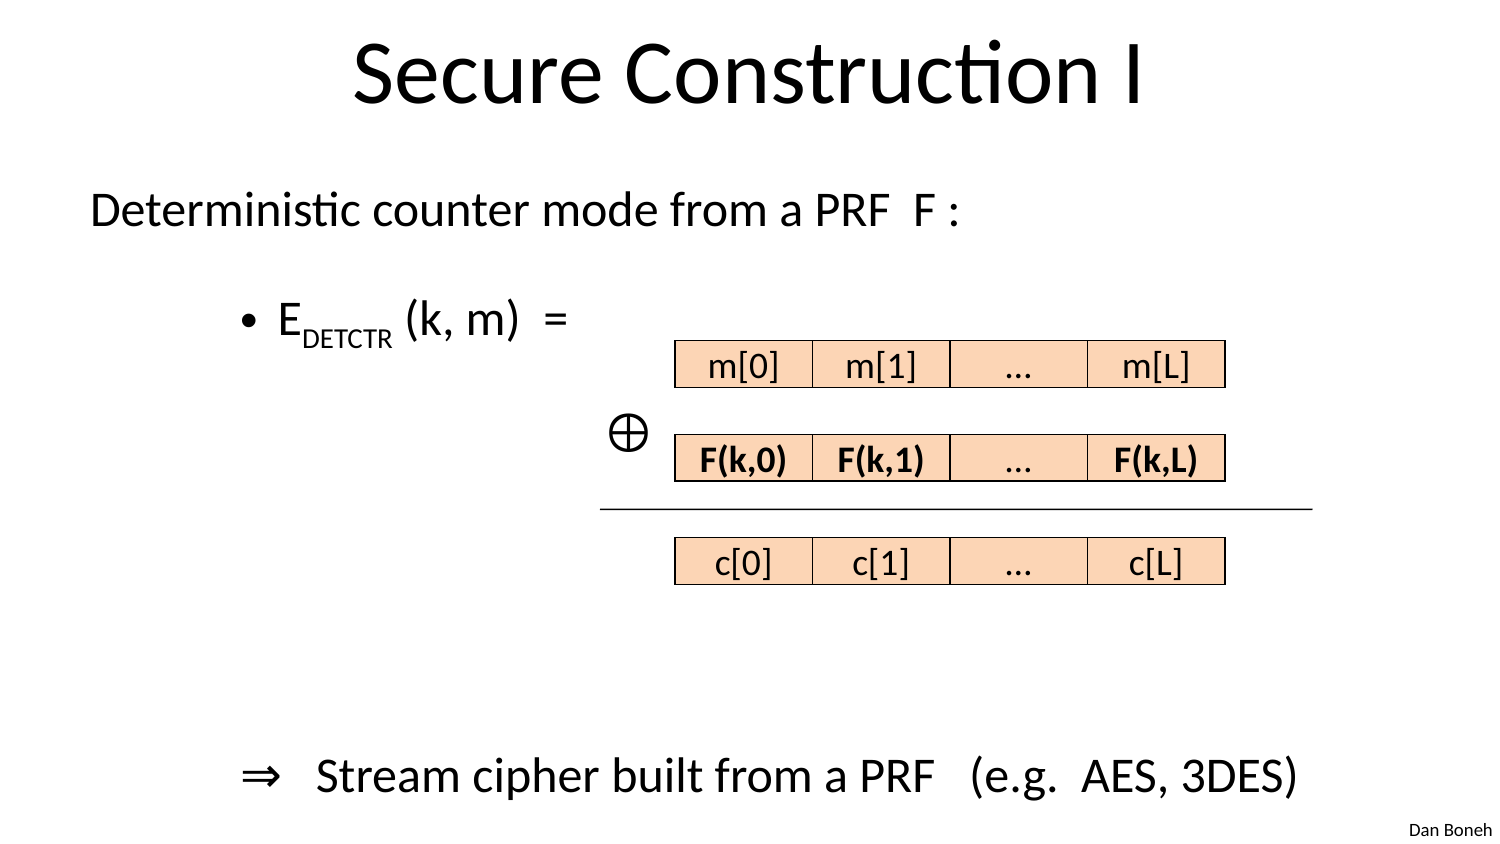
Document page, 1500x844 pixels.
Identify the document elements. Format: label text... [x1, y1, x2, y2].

text_box m[1] [812, 340, 949, 388]
text_box F(k,L) [1087, 434, 1225, 482]
text_box m[0] [674, 340, 812, 388]
list Deterministic counter mode from a PRF F : EDETCTR (k, m) = ⇒ Stream cipher built from a PRF (e.g. AES, 3DES) [75, 168, 1425, 844]
text_box c[1] [812, 537, 949, 585]
text_box c[L] [1087, 537, 1225, 585]
text_box F(k,0) [674, 434, 812, 482]
title Secure Construction I [75, 0, 1425, 138]
text_box m[L] [1087, 340, 1225, 388]
text_box c[0] [674, 537, 812, 585]
text_box … [949, 434, 1087, 482]
text_box  [587, 378, 670, 473]
text_box … [949, 537, 1087, 585]
text_box … [949, 340, 1087, 388]
text_box F(k,1) [812, 434, 949, 482]
